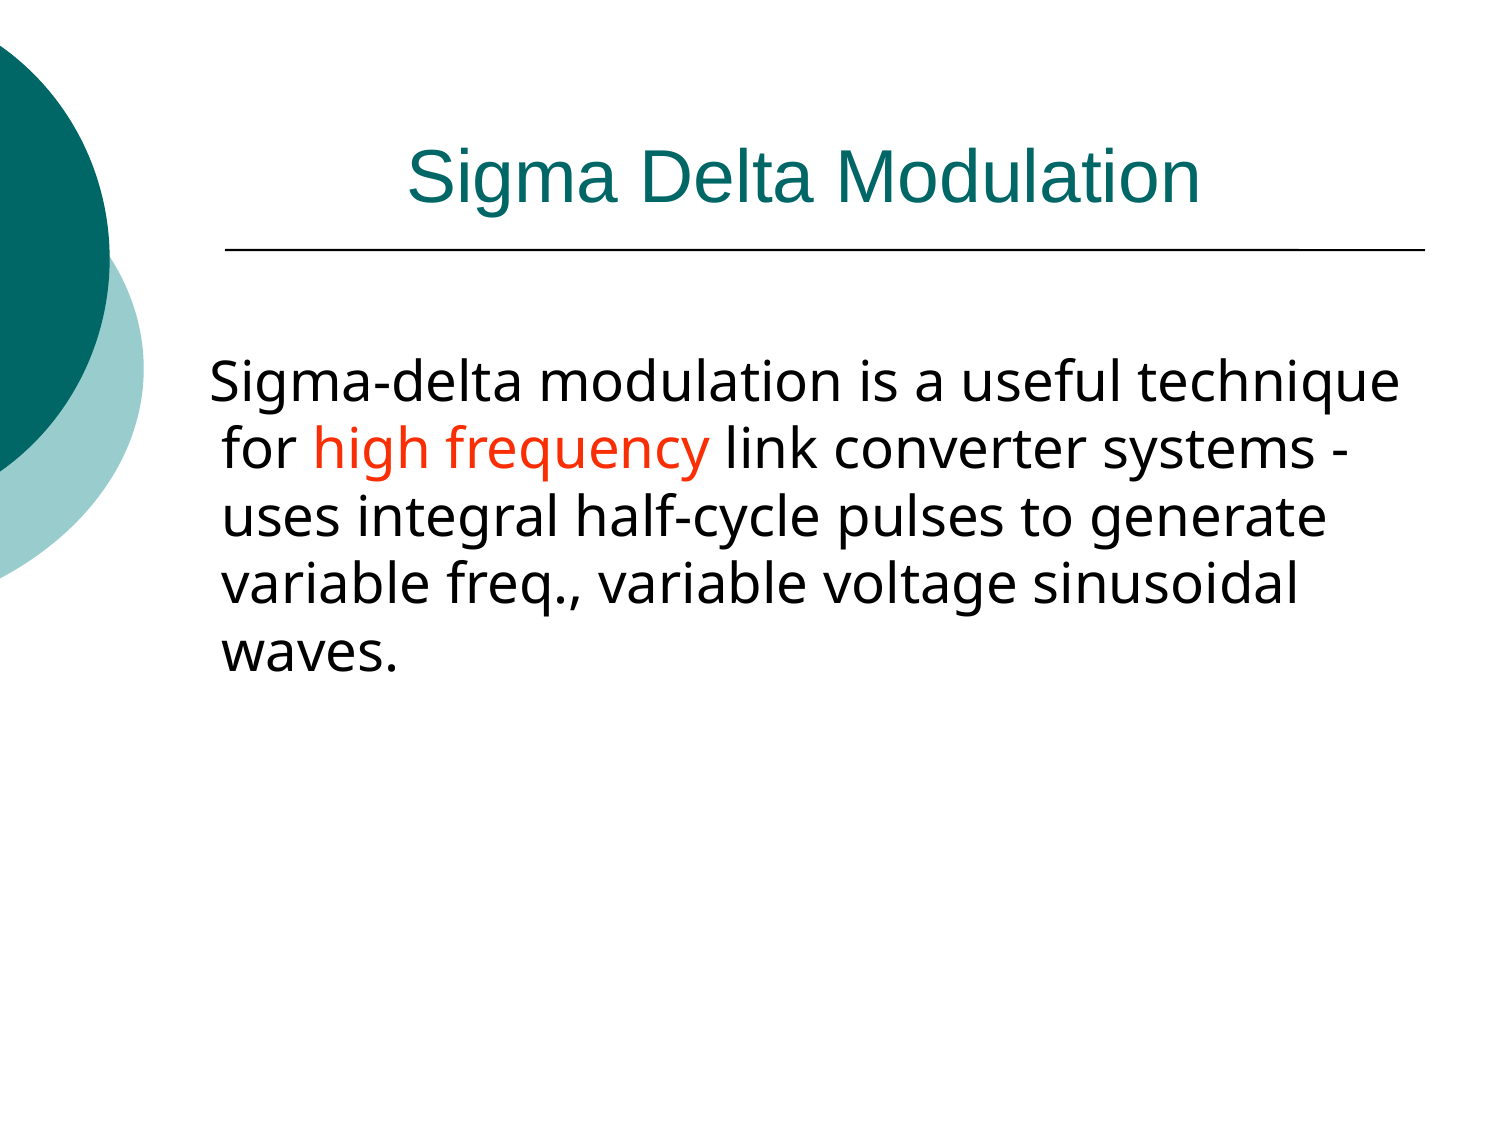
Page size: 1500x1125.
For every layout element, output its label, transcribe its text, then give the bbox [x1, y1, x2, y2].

title Sigma Delta Modulation [225, 37, 1425, 225]
list Sigma-delta modulation is a useful technique for high frequency link converter systems - uses integral half-cycle pulses to generate variable freq., variable voltage sinusoidal waves. [150, 337, 1475, 1013]
